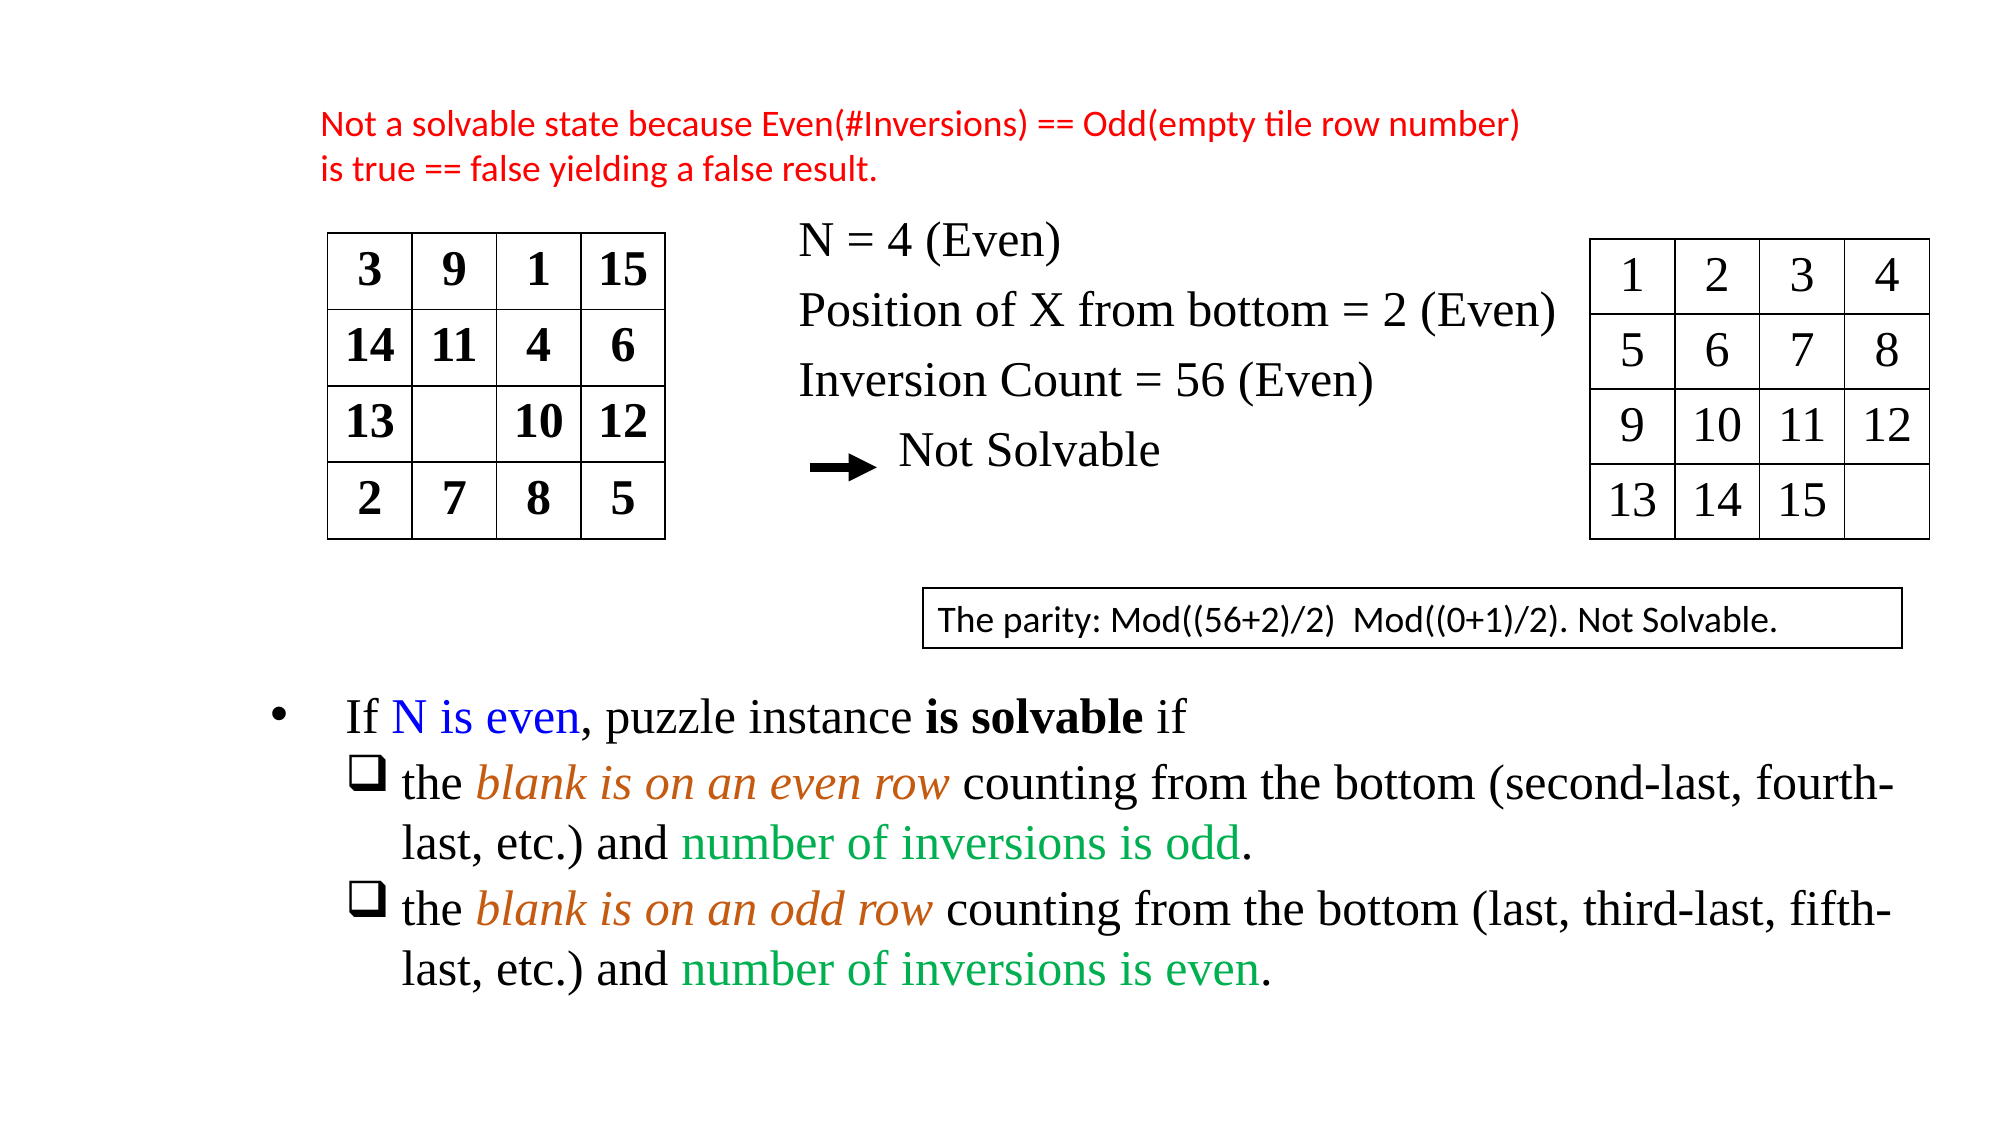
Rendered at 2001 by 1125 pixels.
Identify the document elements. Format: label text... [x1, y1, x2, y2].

text_box Not a solvable state because Even(#Inversions) == Odd(empty tile row number) is true == false yielding a false result. [305, 92, 1550, 197]
table_cell 12 [1845, 390, 1929, 463]
table_cell 14 [328, 310, 411, 385]
table_cell 2 [328, 463, 411, 538]
text_box If N is even, puzzle instance is solvable if the blank is on an even row counting from the bottom (second-last, fourth-last, etc.) and number of inversions is odd. the blank is on an odd row counting from the bottom (last, third-last, fifth-last, etc.) and number of inversions is even. [255, 675, 1935, 1004]
table_header 15 [582, 234, 664, 309]
table_header N = 4 (Even) [784, 205, 1589, 271]
table_cell 4 [497, 310, 580, 385]
table_cell 12 [582, 387, 664, 461]
table_header 4 [1845, 240, 1929, 313]
table_cell 7 [1760, 315, 1844, 388]
table_cell 10 [1676, 390, 1759, 463]
table_header 3 [328, 234, 411, 309]
table_cell 13 [328, 387, 411, 461]
table_cell 6 [582, 310, 664, 385]
table_cell 11 [1760, 390, 1844, 463]
table_cell 15 [1760, 465, 1844, 538]
table_header 2 [1676, 240, 1759, 313]
table_header 1 [1591, 240, 1674, 313]
table_cell Inversion Count = 56 (Even) [784, 345, 1589, 414]
table_cell 7 [413, 463, 496, 538]
table_cell [413, 387, 496, 461]
table_cell 5 [582, 463, 664, 538]
table_cell [1845, 465, 1929, 538]
table_header 9 [413, 234, 496, 309]
table_cell 13 [1591, 465, 1674, 538]
table_cell 9 [1591, 390, 1674, 463]
table_cell Position of X from bottom = 2 (Even) [784, 277, 1589, 344]
table_cell 11 [413, 310, 496, 385]
table_cell 10 [497, 387, 580, 461]
table_header 1 [497, 234, 580, 309]
table_cell 6 [1676, 315, 1759, 388]
table_cell 5 [1591, 315, 1674, 388]
table_cell 8 [1845, 315, 1929, 388]
table_cell 8 [497, 463, 580, 538]
table_cell Not Solvable [784, 416, 1589, 484]
table_cell 14 [1676, 465, 1759, 538]
table_header 3 [1760, 240, 1844, 313]
